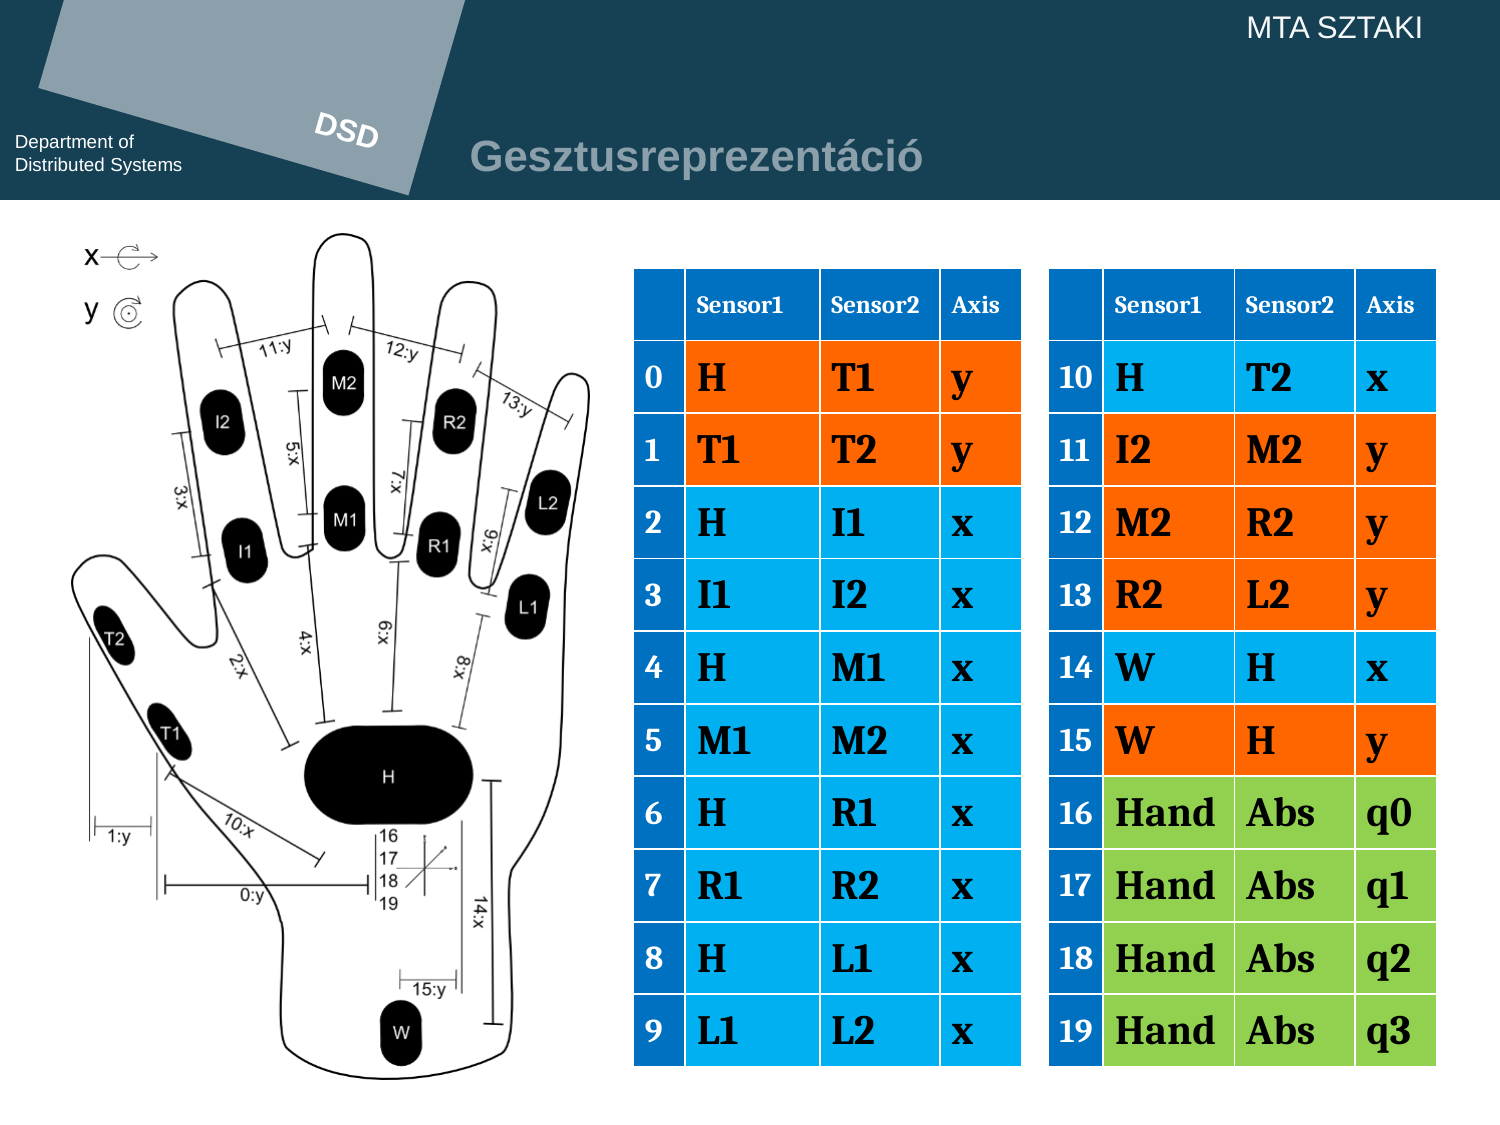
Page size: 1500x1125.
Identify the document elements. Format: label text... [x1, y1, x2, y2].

table_cell 2 [634, 487, 684, 558]
table_header Axis [941, 269, 1021, 340]
table_cell Hand [1104, 777, 1234, 848]
table_cell L1 [821, 923, 939, 993]
table_cell I2 [821, 559, 939, 630]
table_cell y [1356, 559, 1436, 630]
table_cell x [1356, 632, 1436, 703]
table_cell M1 [821, 632, 939, 703]
table_cell W [1104, 632, 1234, 703]
table_header Sensor1 [686, 269, 819, 340]
table_cell H [1235, 632, 1354, 703]
table_cell Abs [1235, 995, 1354, 1066]
table_cell H [686, 487, 819, 558]
table_cell I1 [686, 559, 819, 630]
table_cell H [686, 632, 819, 703]
table_header [1049, 269, 1102, 340]
table_cell 10 [1049, 341, 1102, 412]
table_cell Hand [1104, 850, 1234, 921]
table_cell x [941, 632, 1021, 703]
table_cell H [686, 923, 819, 993]
table_cell Hand [1104, 995, 1234, 1066]
table_cell q2 [1356, 923, 1436, 993]
table_cell q3 [1356, 995, 1436, 1066]
table_cell Abs [1235, 850, 1354, 921]
table_cell 5 [634, 705, 684, 775]
table_cell x [941, 995, 1021, 1066]
table_cell I2 [1104, 414, 1234, 485]
table_cell 6 [634, 777, 684, 848]
table_cell x [941, 487, 1021, 558]
table_cell 1 [634, 414, 684, 485]
title Gesztusreprezentáció [454, 0, 1500, 188]
table_cell 8 [634, 923, 684, 993]
table_cell 15 [1049, 705, 1102, 775]
table_cell y [941, 341, 1021, 412]
table_header Sensor2 [821, 269, 939, 340]
table_cell H [686, 341, 819, 412]
table_header Sensor1 [1104, 269, 1234, 340]
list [71, 233, 590, 1081]
table_cell 11 [1049, 414, 1102, 485]
table_header Axis [1356, 269, 1436, 340]
table_cell M2 [1104, 487, 1234, 558]
table_cell W [1104, 705, 1234, 775]
table_cell x [941, 923, 1021, 993]
table_cell H [1104, 341, 1234, 412]
table_cell R2 [821, 850, 939, 921]
table_cell x [941, 559, 1021, 630]
table_cell 19 [1049, 995, 1102, 1066]
table_cell T1 [821, 341, 939, 412]
table_cell 9 [634, 995, 684, 1066]
table_header Sensor2 [1235, 269, 1354, 340]
table_cell Abs [1235, 777, 1354, 848]
table_cell L2 [821, 995, 939, 1066]
table_header [634, 269, 684, 340]
table_cell 4 [634, 632, 684, 703]
table_cell 0 [634, 341, 684, 412]
table_cell T1 [686, 414, 819, 485]
table_cell x [1356, 341, 1436, 412]
table_cell Hand [1104, 923, 1234, 993]
table_cell 14 [1049, 632, 1102, 703]
table_cell Abs [1235, 923, 1354, 993]
table_cell I1 [821, 487, 939, 558]
table_cell 17 [1049, 850, 1102, 921]
table_cell R2 [1104, 559, 1234, 630]
table_cell M2 [1235, 414, 1354, 485]
table_cell x [941, 850, 1021, 921]
table_cell M1 [686, 705, 819, 775]
table_cell y [1356, 705, 1436, 775]
table_cell R1 [686, 850, 819, 921]
table_cell x [941, 777, 1021, 848]
table_cell 16 [1049, 777, 1102, 848]
table_cell M2 [821, 705, 939, 775]
table_cell R1 [821, 777, 939, 848]
table_cell T2 [1235, 341, 1354, 412]
table_cell T2 [821, 414, 939, 485]
table_cell q0 [1356, 777, 1436, 848]
table_cell H [1235, 705, 1354, 775]
table_cell y [1356, 487, 1436, 558]
table_cell y [941, 414, 1021, 485]
table_cell 7 [634, 850, 684, 921]
table_cell H [686, 777, 819, 848]
table_cell 3 [634, 559, 684, 630]
table_cell L2 [1235, 559, 1354, 630]
table_cell 13 [1049, 559, 1102, 630]
table_cell q1 [1356, 850, 1436, 921]
table_cell L1 [686, 995, 819, 1066]
table_cell 12 [1049, 487, 1102, 558]
table_cell R2 [1235, 487, 1354, 558]
table_cell 18 [1049, 923, 1102, 993]
table_cell x [941, 705, 1021, 775]
table_cell y [1356, 414, 1436, 485]
